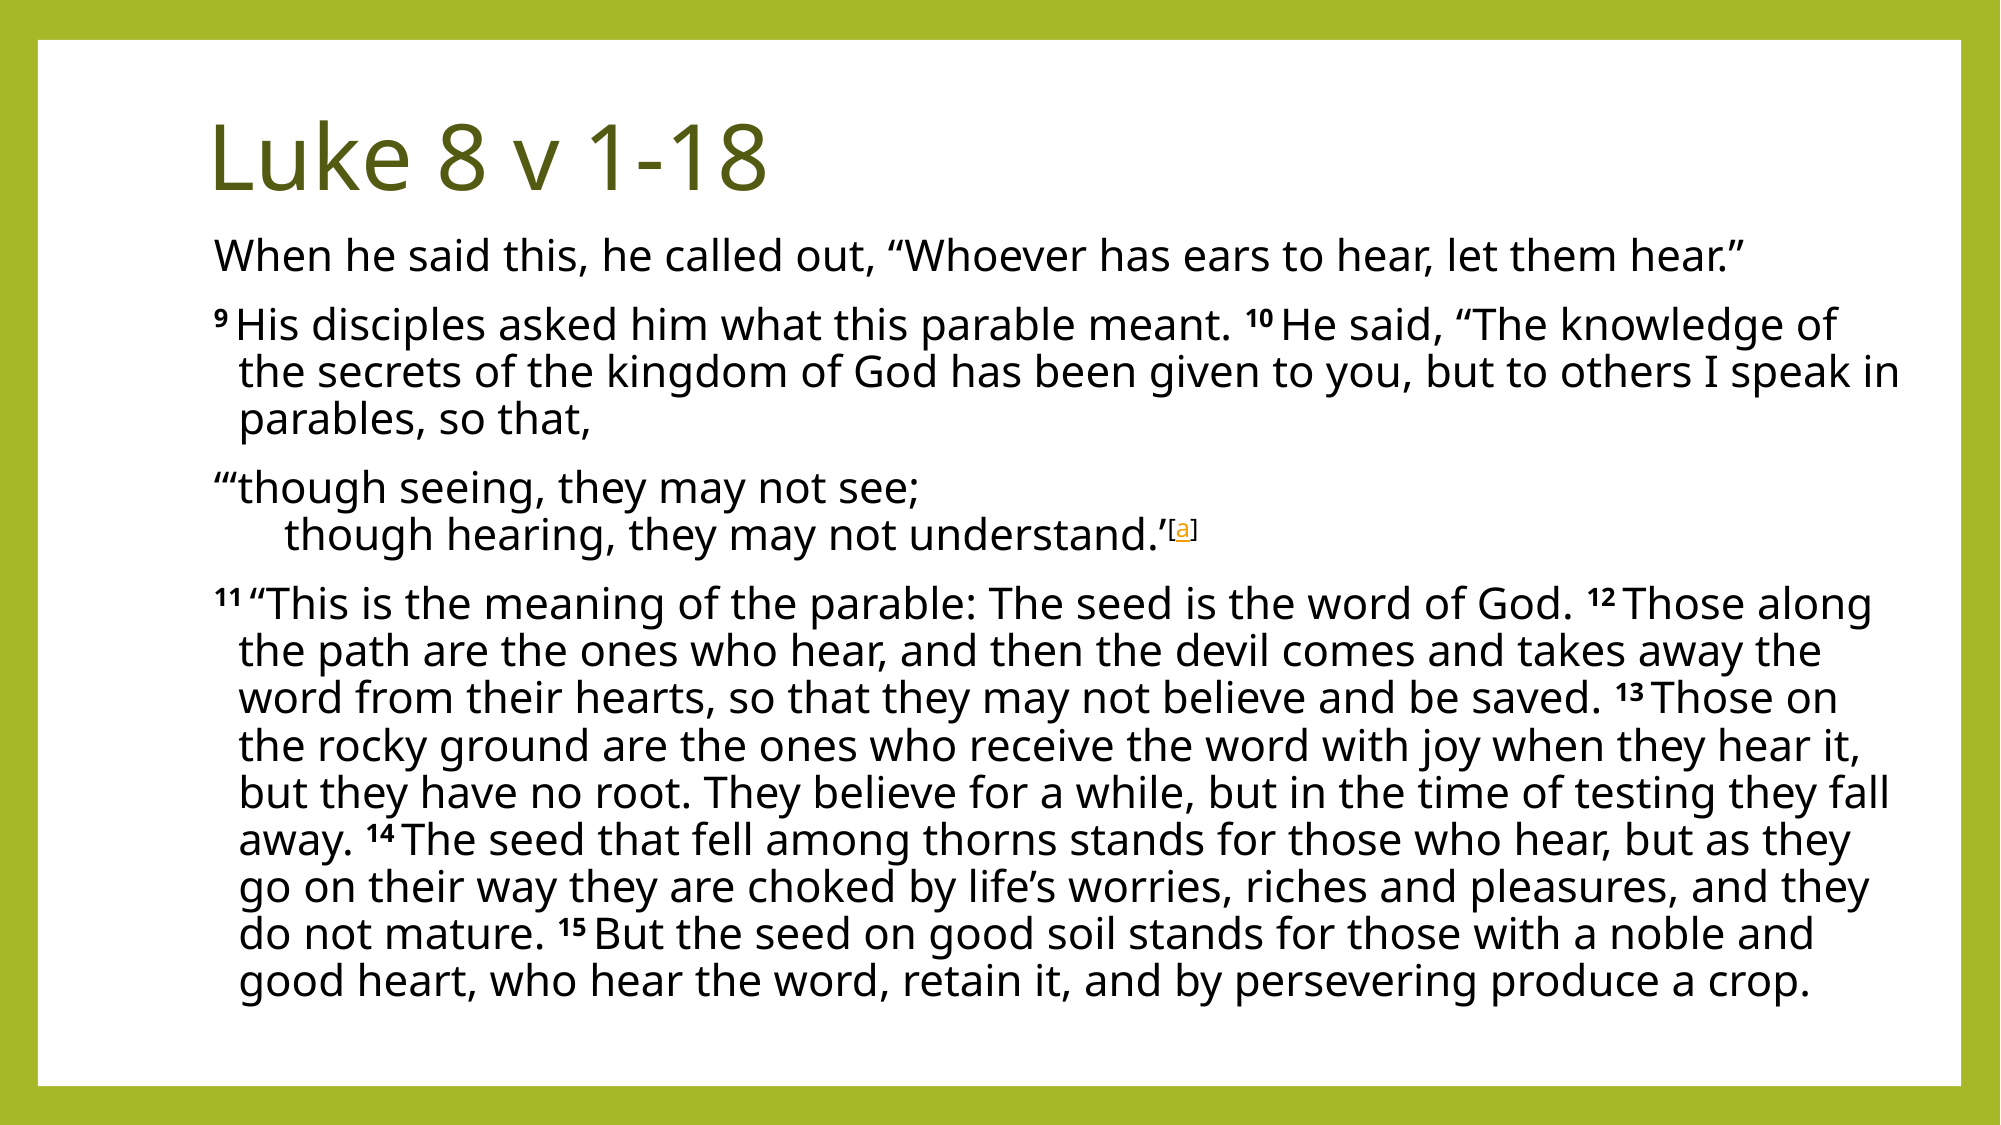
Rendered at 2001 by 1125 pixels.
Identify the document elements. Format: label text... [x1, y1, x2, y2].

list When he said this, he called out, “Whoever has ears to hear, let them hear.” 9 His disciples asked him what this parable meant. 10 He said, “The knowledge of the secrets of the kingdom of God has been given to you, but to others I speak in parables, so that, “‘though seeing, they may not see; though hearing, they may not understand.’[a] 11 “This is the meaning of the parable: The seed is the word of God. 12 Those along the path are the ones who hear, and then the devil comes and takes away the word from their hearts, so that they may not believe and be saved. 13 Those on the rocky ground are the ones who receive the word with joy when they hear it, but they have no root. They believe for a while, but in the time of testing they fall away. 14 The seed that fell among thorns stands for those who hear, but as they go on their way they are choked by life’s worries, riches and pleasures, and they do not mature. 15 But the seed on good soil stands for those with a noble and good heart, who hear the word, retain it, and by persevering produce a crop. [192, 226, 1919, 1059]
title Luke 8 v 1-18 [192, 49, 1813, 226]
